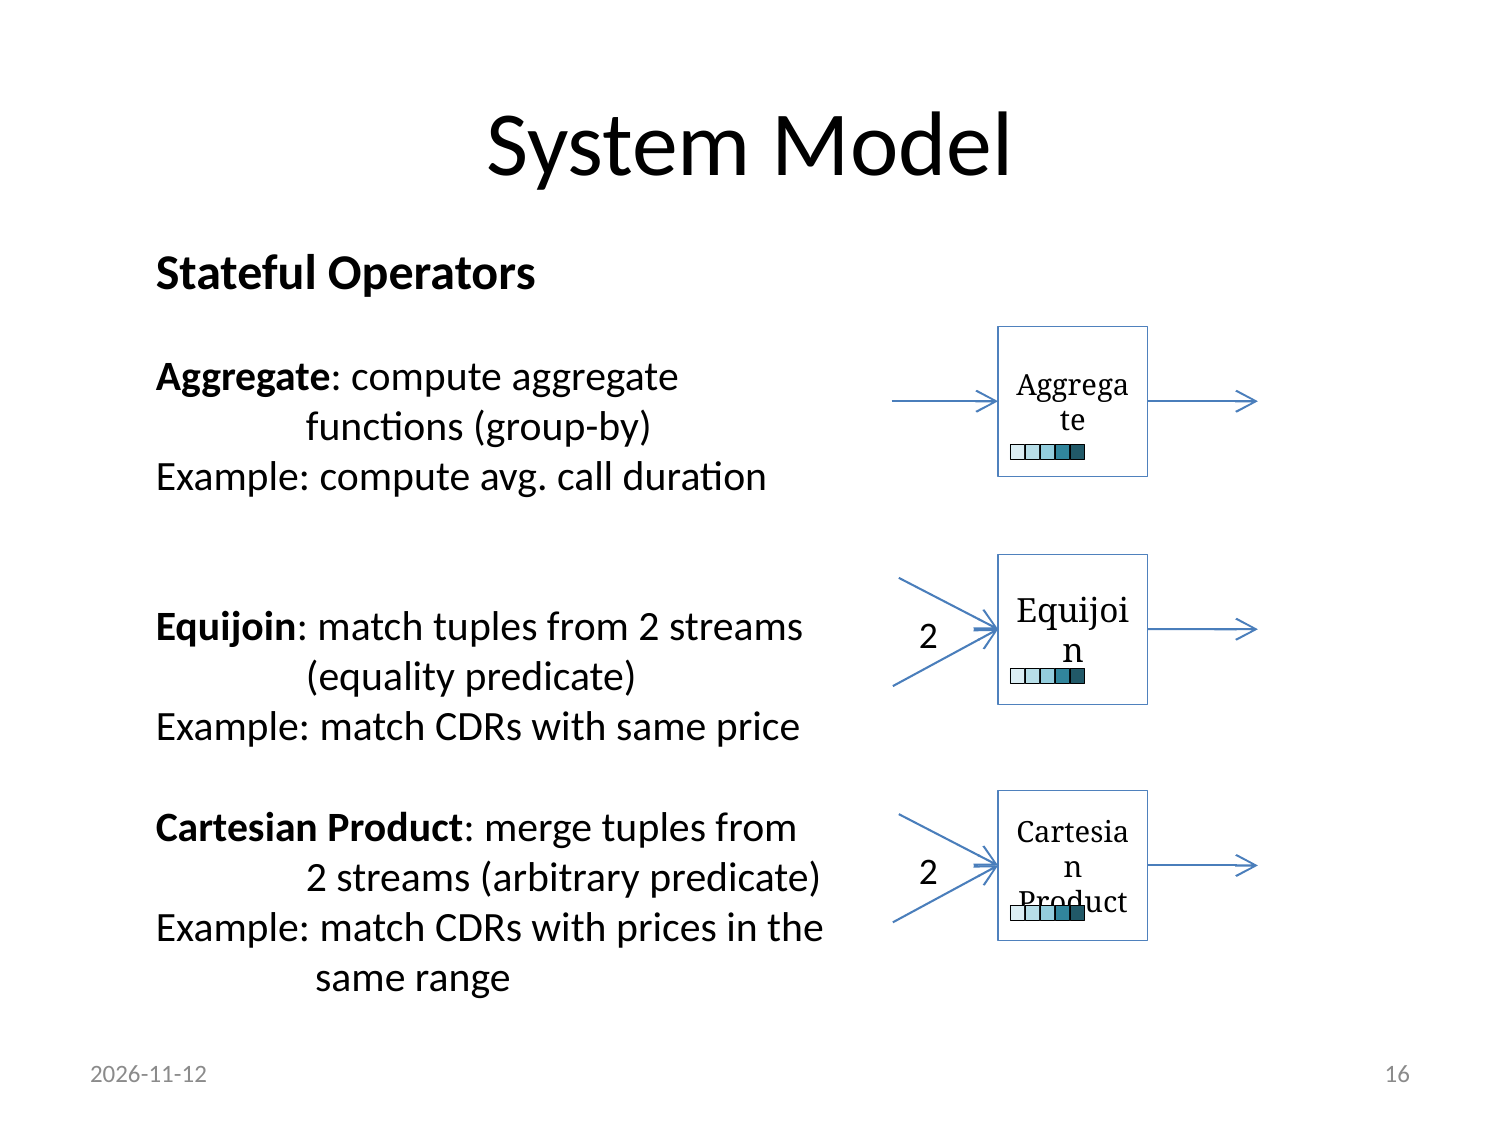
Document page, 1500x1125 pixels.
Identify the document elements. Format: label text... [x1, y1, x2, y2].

title System Model [75, 45, 1425, 233]
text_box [891, 325, 1259, 477]
text_box Stateful Operators Aggregate: compute aggregate functions (group-by) Example: compute avg. call duration Equijoin: match tuples from 2 streams (equality predicate) Example: match CDRs with same price Cartesian Product: merge tuples from 2 streams (arbitrary predicate) Example: match CDRs with prices in the same range [141, 233, 840, 1007]
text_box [892, 790, 1259, 941]
slide_number 16 [1074, 1042, 1425, 1103]
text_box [1009, 904, 1085, 921]
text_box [1009, 444, 1085, 460]
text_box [892, 553, 1259, 705]
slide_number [75, 1042, 425, 1103]
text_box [1009, 668, 1085, 684]
